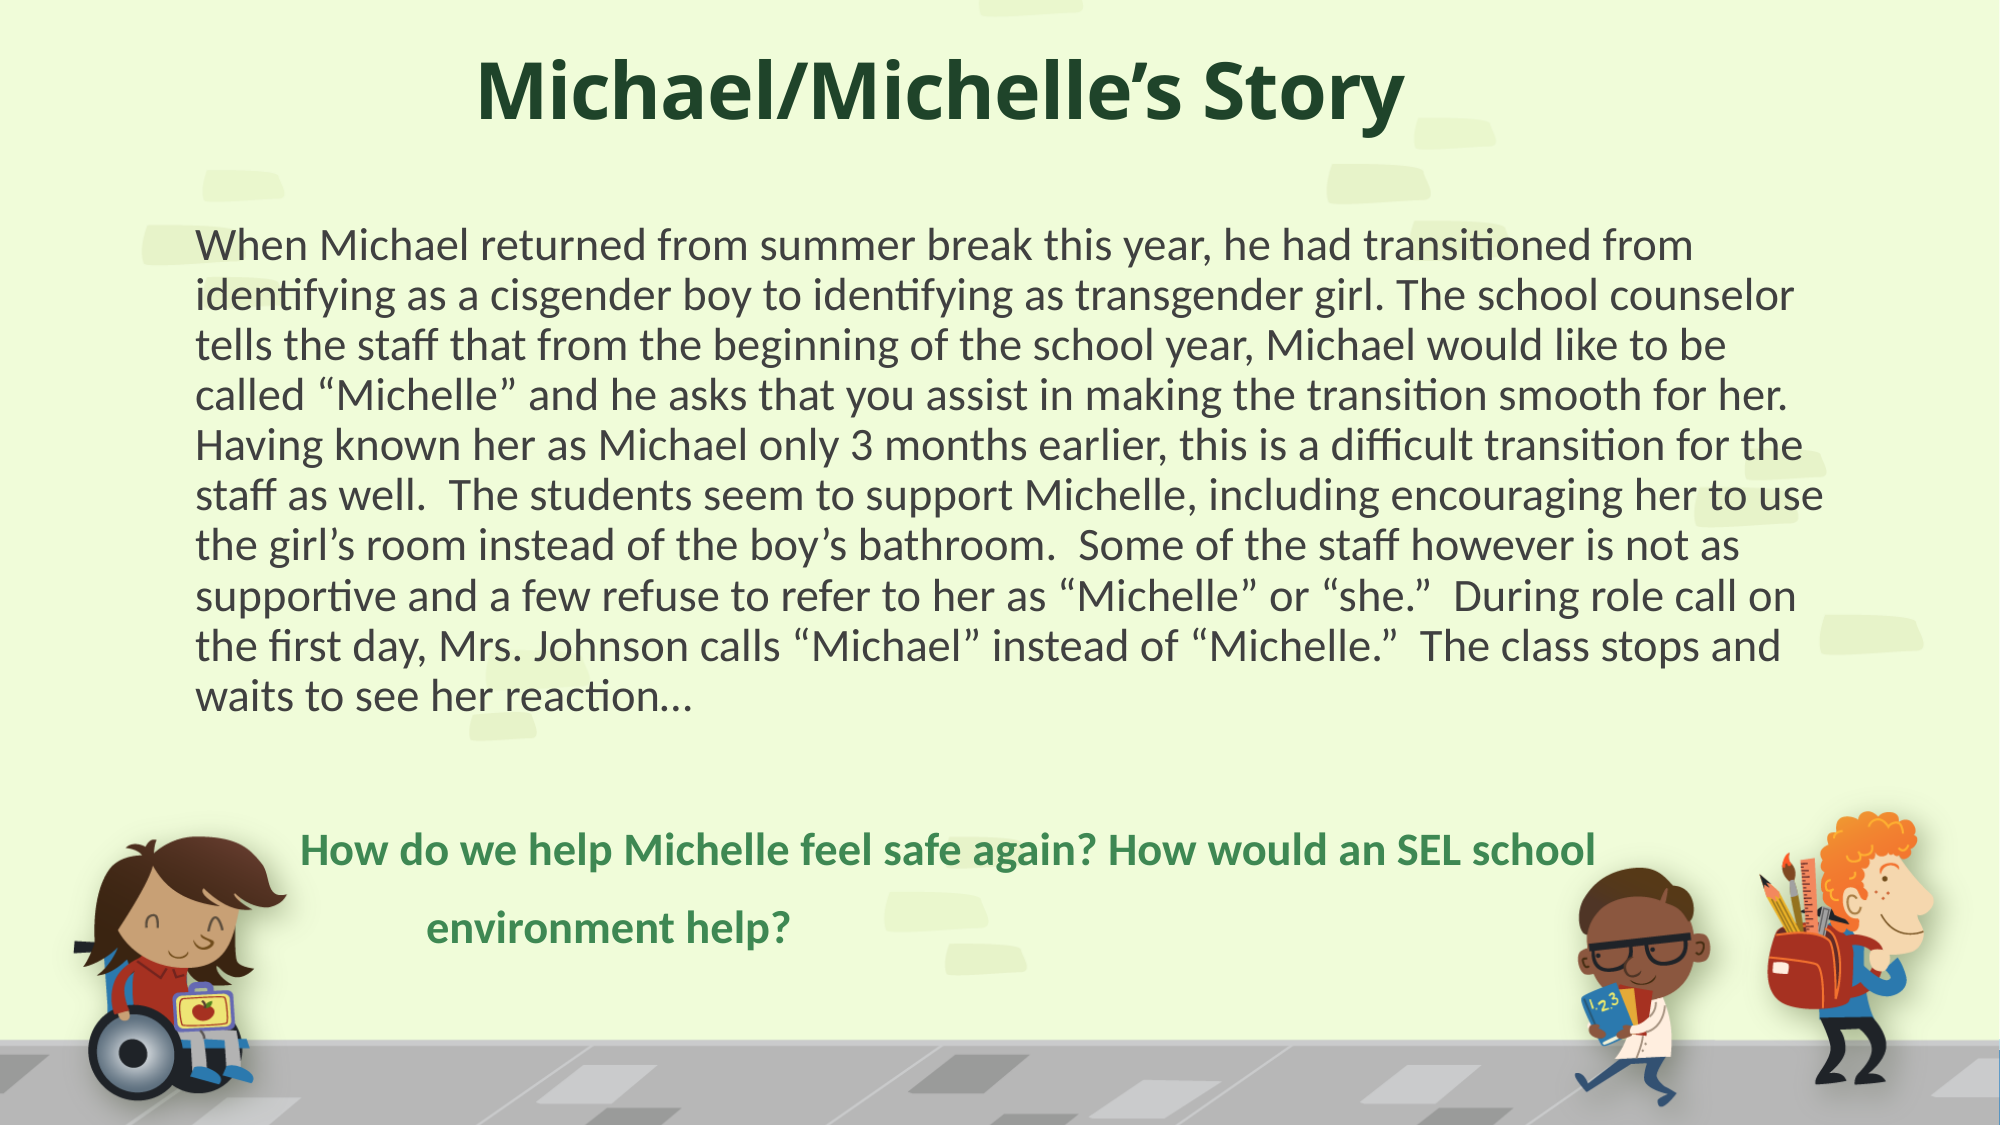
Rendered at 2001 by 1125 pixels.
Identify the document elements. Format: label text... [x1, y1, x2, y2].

picture [0, 0, 2000, 1125]
list When Michael returned from summer break this year, he had transitioned from identifying as a cisgender boy to identifying as transgender girl. The school counselor tells the staff that from the beginning of the school year, Michael would like to be called “Michelle” and he asks that you assist in making the transition smooth for her. Having known her as Michael only 3 months earlier, this is a difficult transition for the staff as well. The students seem to support Michelle, including encouraging her to use the girl’s room instead of the boy’s bathroom. Some of the staff however is not as supportive and a few refuse to refer to her as “Michelle” or “she.” During role call on the first day, Mrs. Johnson calls “Michael” instead of “Michelle.” The class stops and waits to see her reaction… How do we help Michelle feel safe again? How would an SEL school environment help? [180, 212, 1830, 963]
title Michael/Michelle’s Story [50, 47, 1830, 238]
